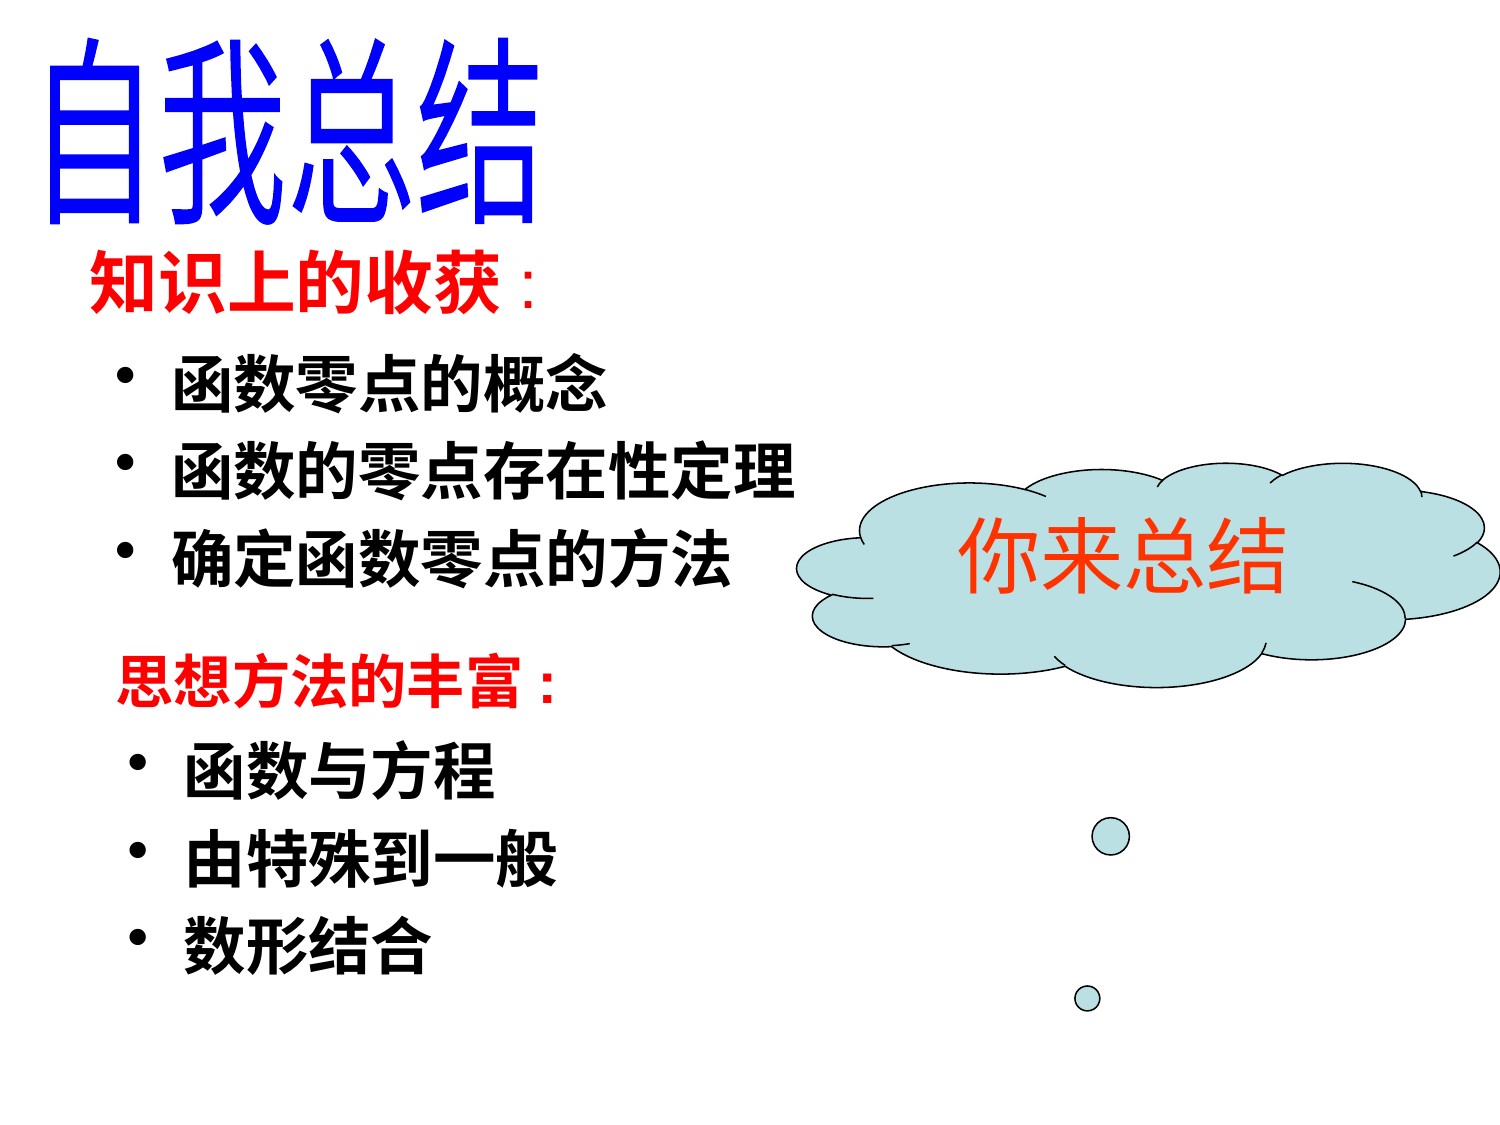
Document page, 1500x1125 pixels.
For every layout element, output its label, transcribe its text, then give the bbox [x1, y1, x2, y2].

text_box 思想方法的丰富: [73, 637, 572, 723]
text_box 函数与方程 由特殊到一般 数形结合 [112, 724, 1125, 1125]
text_box 你来总结 [796, 463, 1500, 688]
title 知识上的收获: [74, 187, 1426, 376]
list 函数零点的概念 函数的零点存在性定理 确定函数零点的方法 [99, 337, 1113, 801]
text_box 你来总结 [1092, 817, 1130, 856]
text_box 你来总结 [1074, 985, 1100, 1011]
